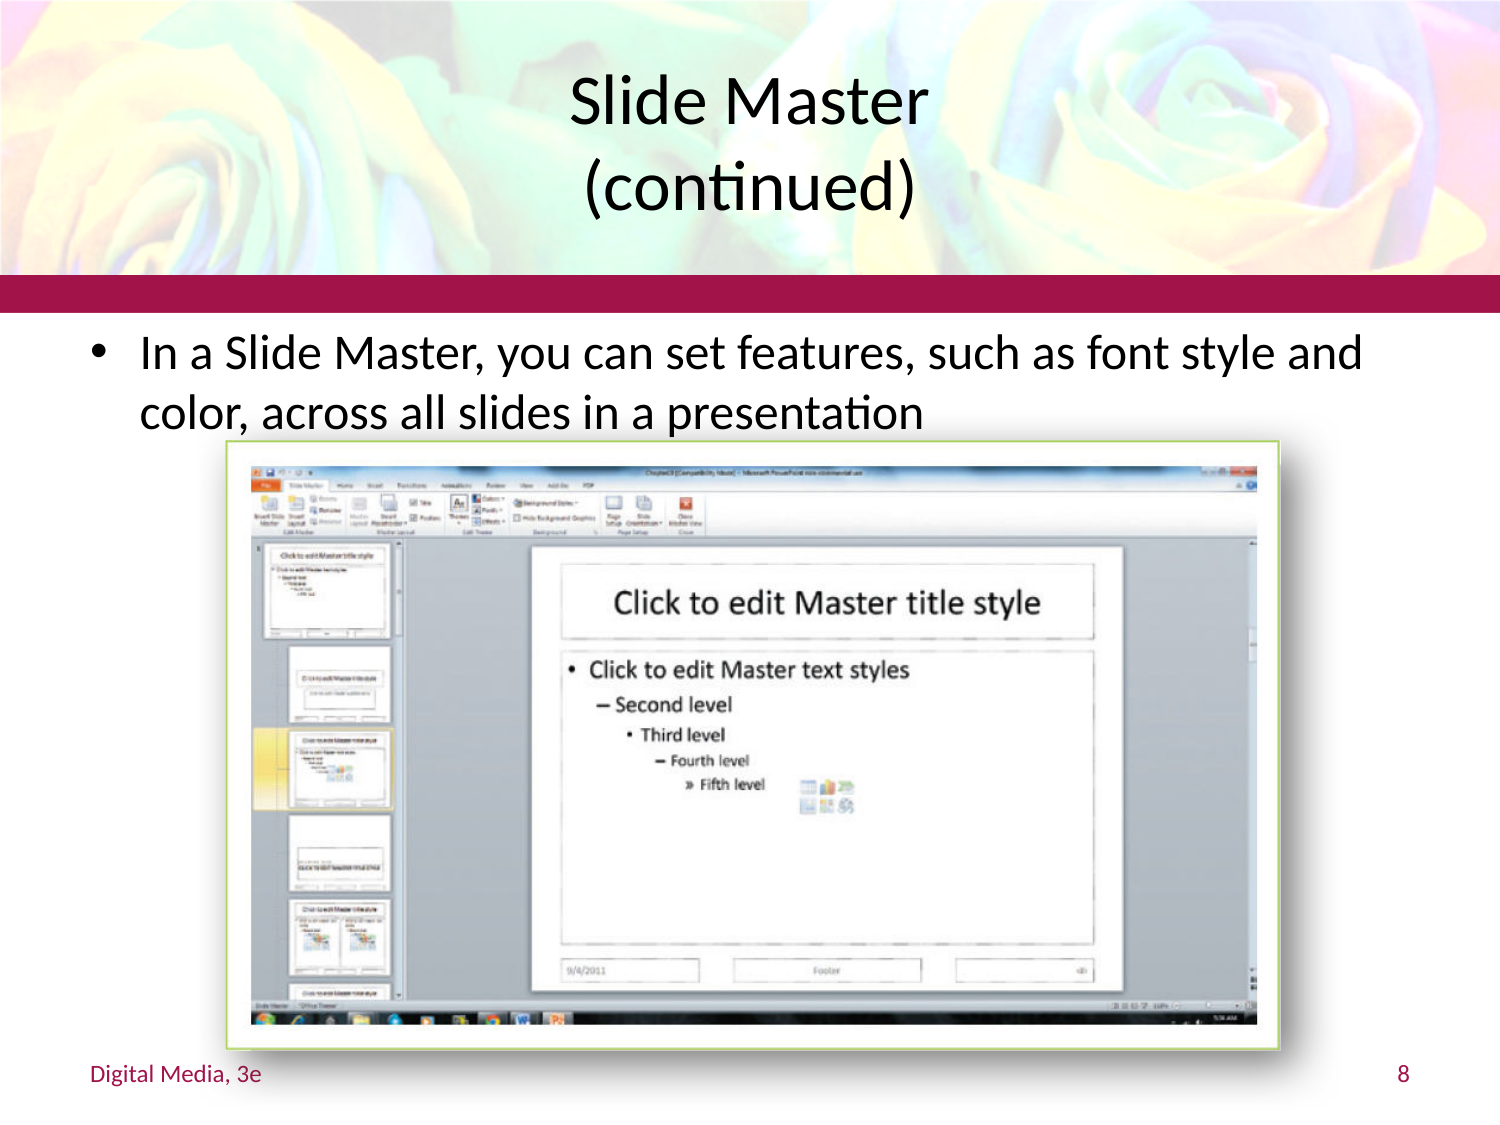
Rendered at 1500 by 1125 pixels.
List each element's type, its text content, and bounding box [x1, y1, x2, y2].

footer Digital Media, 3e [75, 1042, 550, 1103]
title Slide Master (continued) [75, 45, 1425, 233]
slide_number 8 [1074, 1042, 1425, 1103]
list In a Slide Master, you can set features, such as font style and color, across all slides in a presentation [75, 312, 1425, 450]
picture [224, 439, 1281, 1051]
